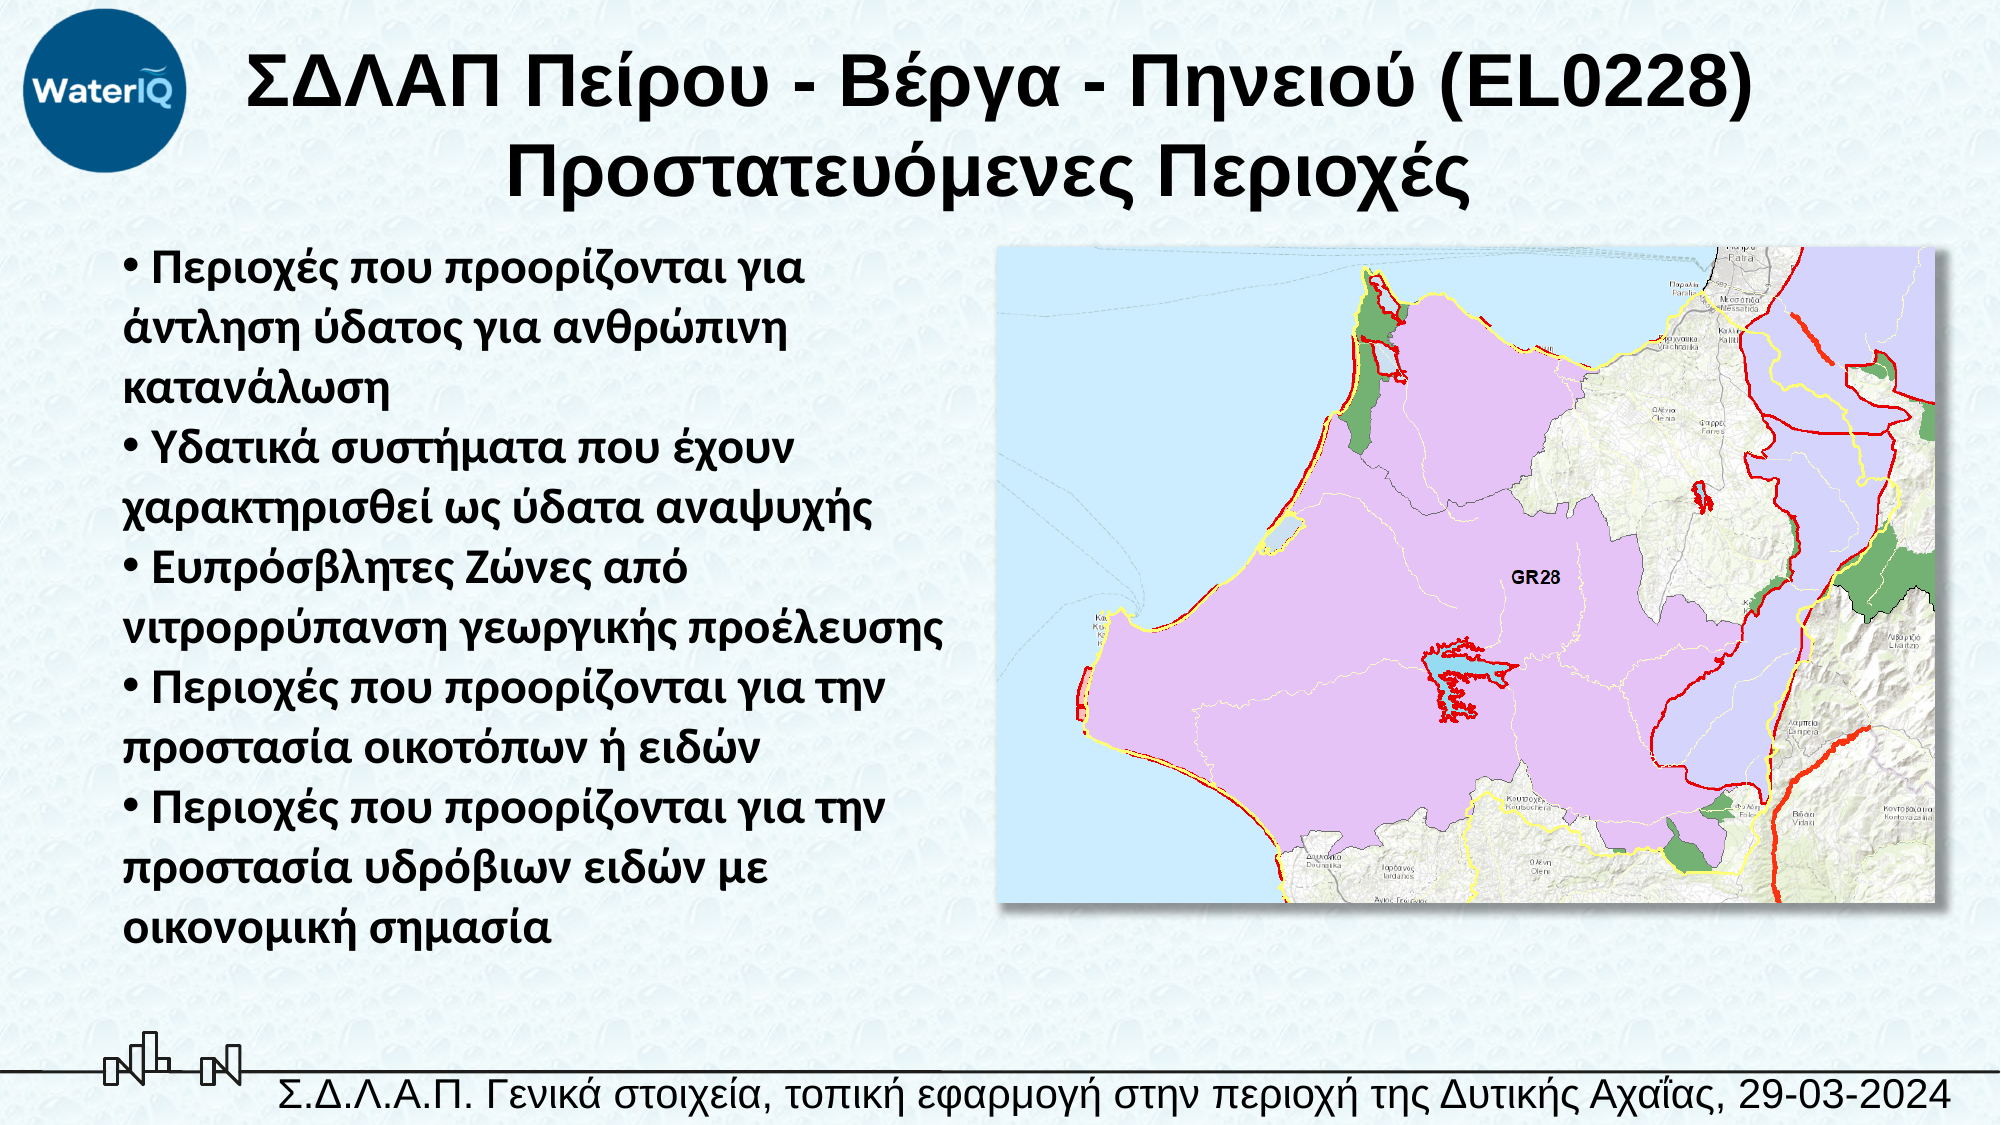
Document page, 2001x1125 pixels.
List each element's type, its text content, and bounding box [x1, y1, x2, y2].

title ΣΔΛΑΠ Πείρου - Βέργα - Πηνειού (EL0228) Προστατευόμενες Περιοχές [214, 30, 1786, 213]
text_box Σ.Δ.Λ.Α.Π. Γενικά στοιχεία, τοπική εφαρμογή στην περιοχή της Δυτικής Αχαΐας, 29-03-2024 [262, 1059, 1976, 1125]
picture [997, 247, 1935, 903]
text_box Περιοχές που προορίζονται για άντληση ύδατος για ανθρώπινη κατανάλωση Υδατικά συστήματα που έχουν χαρακτηρισθεί ως ύδατα αναψυχής Ευπρόσβλητες Ζώνες από νιτρορρύπανση γεωργικής προέλευσης Περιοχές που προορίζονται για την προστασία οικοτόπων ή ειδών Περιοχές που προορίζονται για την προστασία υδρόβιων ειδών με οικονομική σημασία [107, 226, 998, 962]
picture [20, 6, 187, 174]
